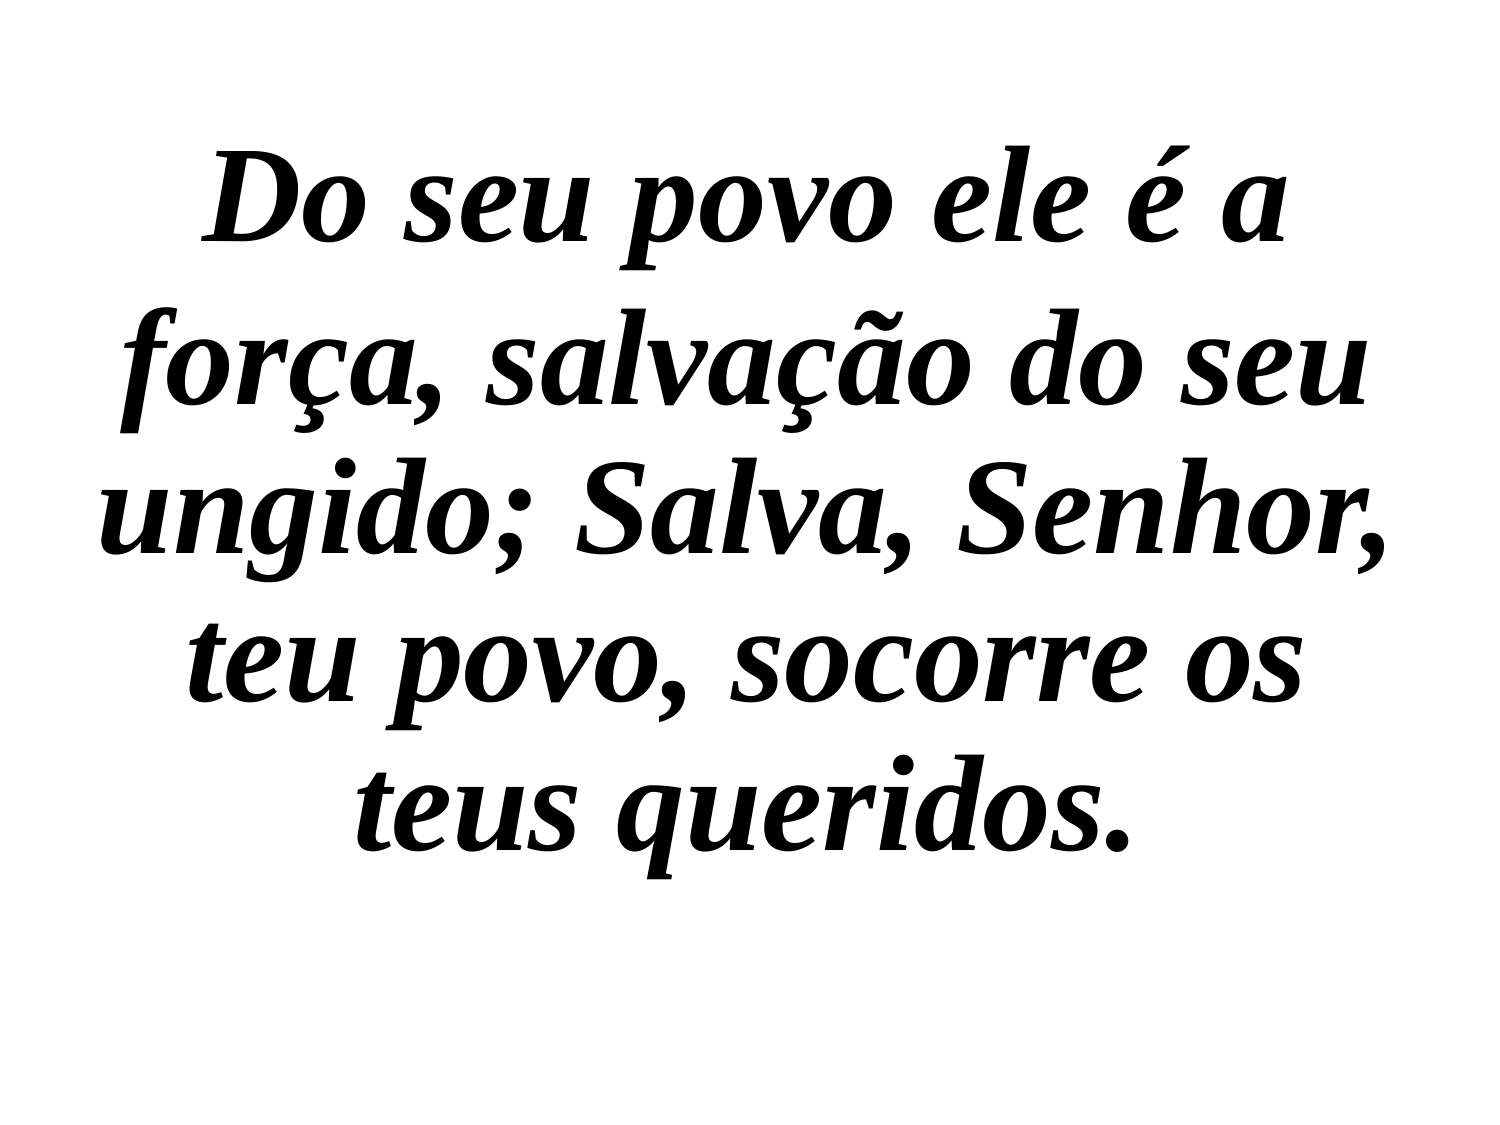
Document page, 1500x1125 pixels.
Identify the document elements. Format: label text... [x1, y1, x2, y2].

list Do seu povo ele é a força, salvação do seu ungido; Salva, Senhor, teu povo, socorre os teus queridos. [53, 57, 1440, 1080]
